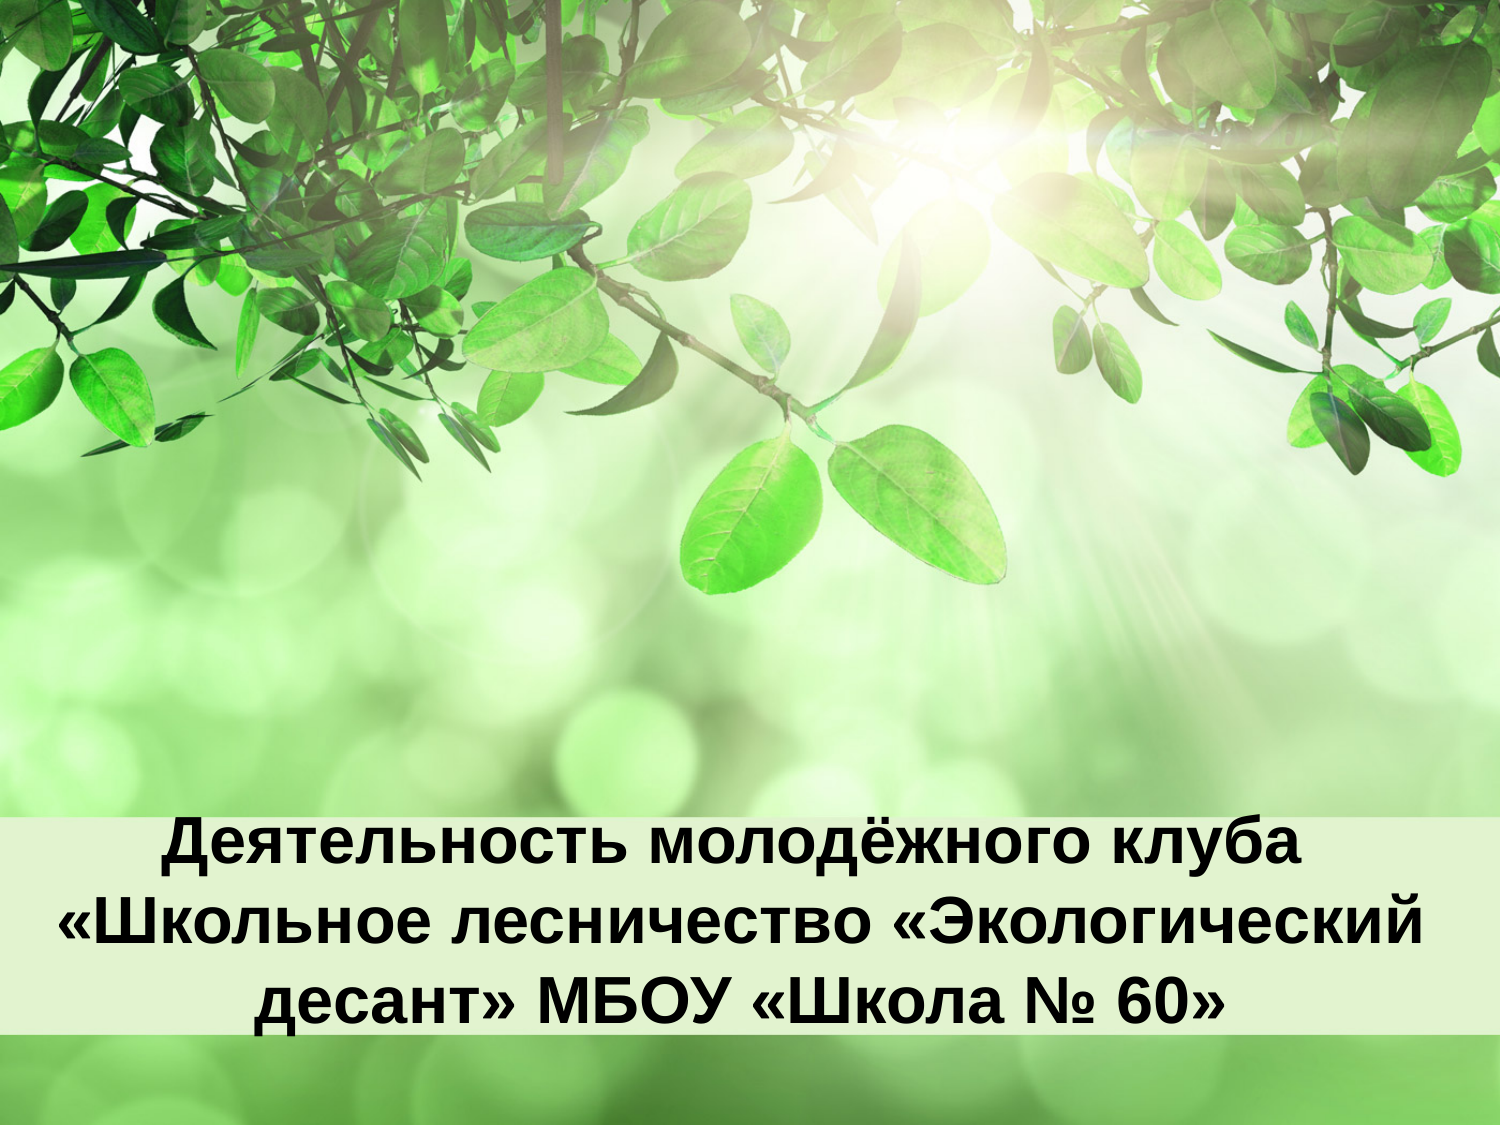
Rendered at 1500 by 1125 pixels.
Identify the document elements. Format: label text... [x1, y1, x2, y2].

picture [0, 0, 1500, 1125]
title Деятельность молодёжного клуба «Школьное лесничество «Экологический десант» МБОУ «Школа № 60» [0, 798, 1483, 1035]
